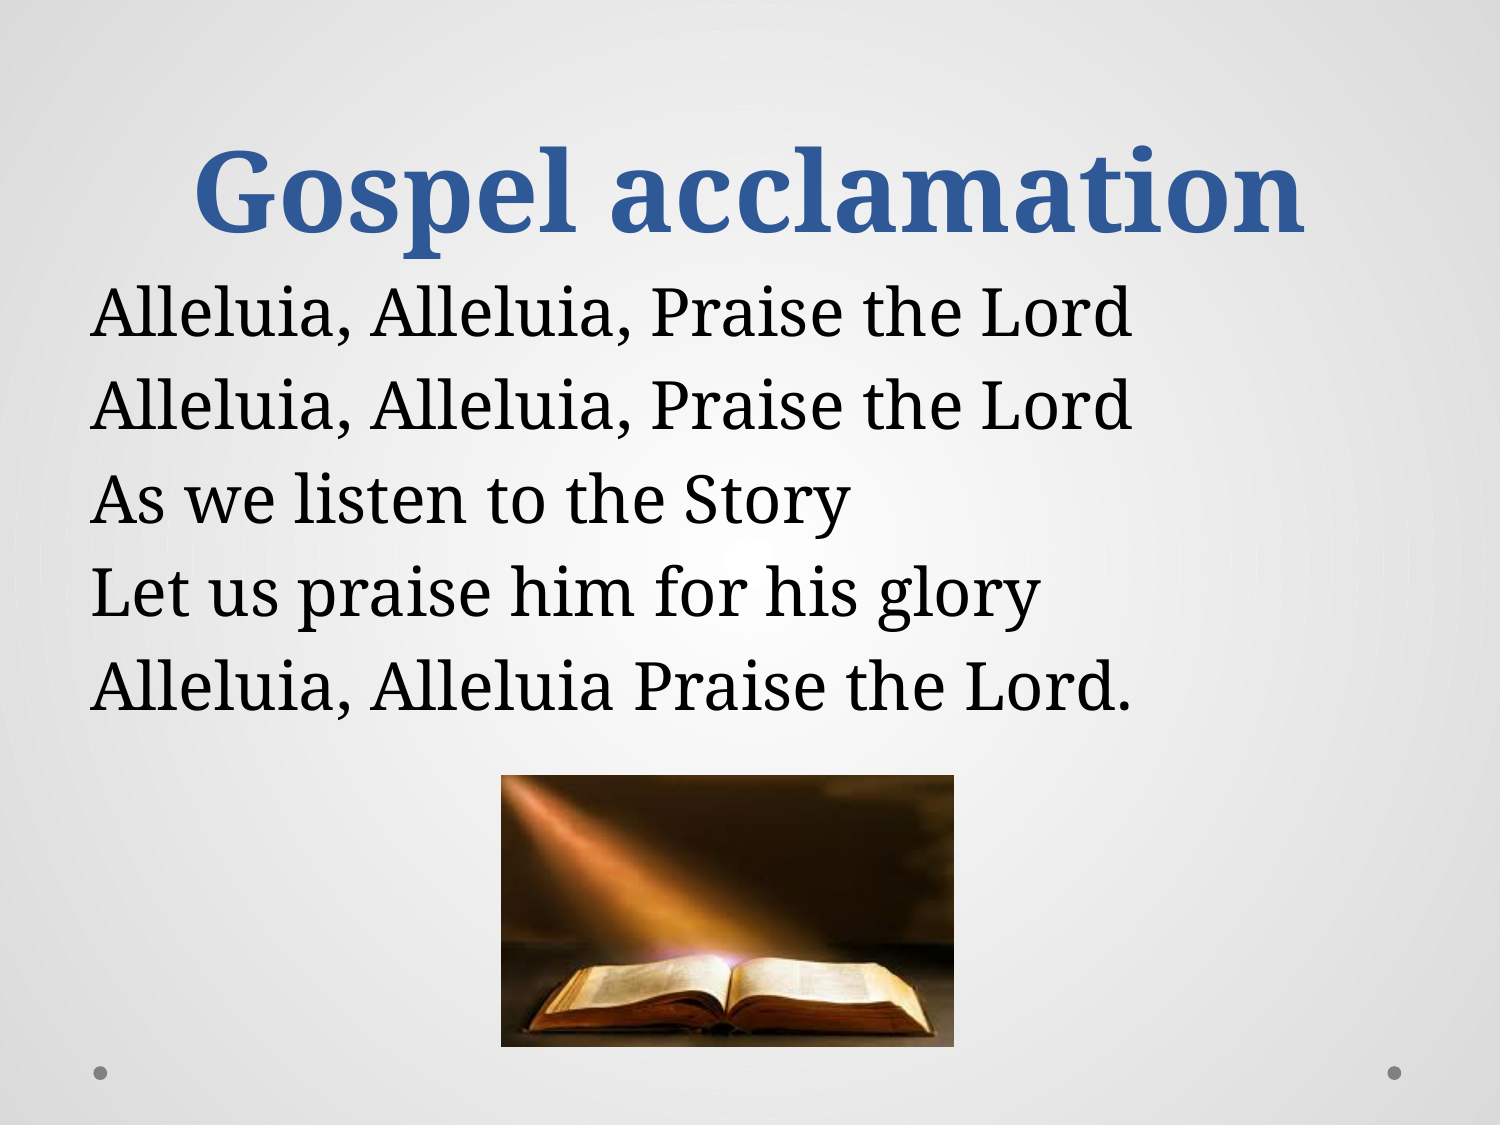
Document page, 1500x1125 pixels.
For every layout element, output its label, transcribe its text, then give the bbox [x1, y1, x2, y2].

title Gospel acclamation [75, 0, 1425, 262]
picture [501, 774, 954, 1048]
list Alleluia, Alleluia, Praise the Lord Alleluia, Alleluia, Praise the Lord As we listen to the Story Let us praise him for his glory Alleluia, Alleluia Praise the Lord. [75, 262, 1425, 1005]
